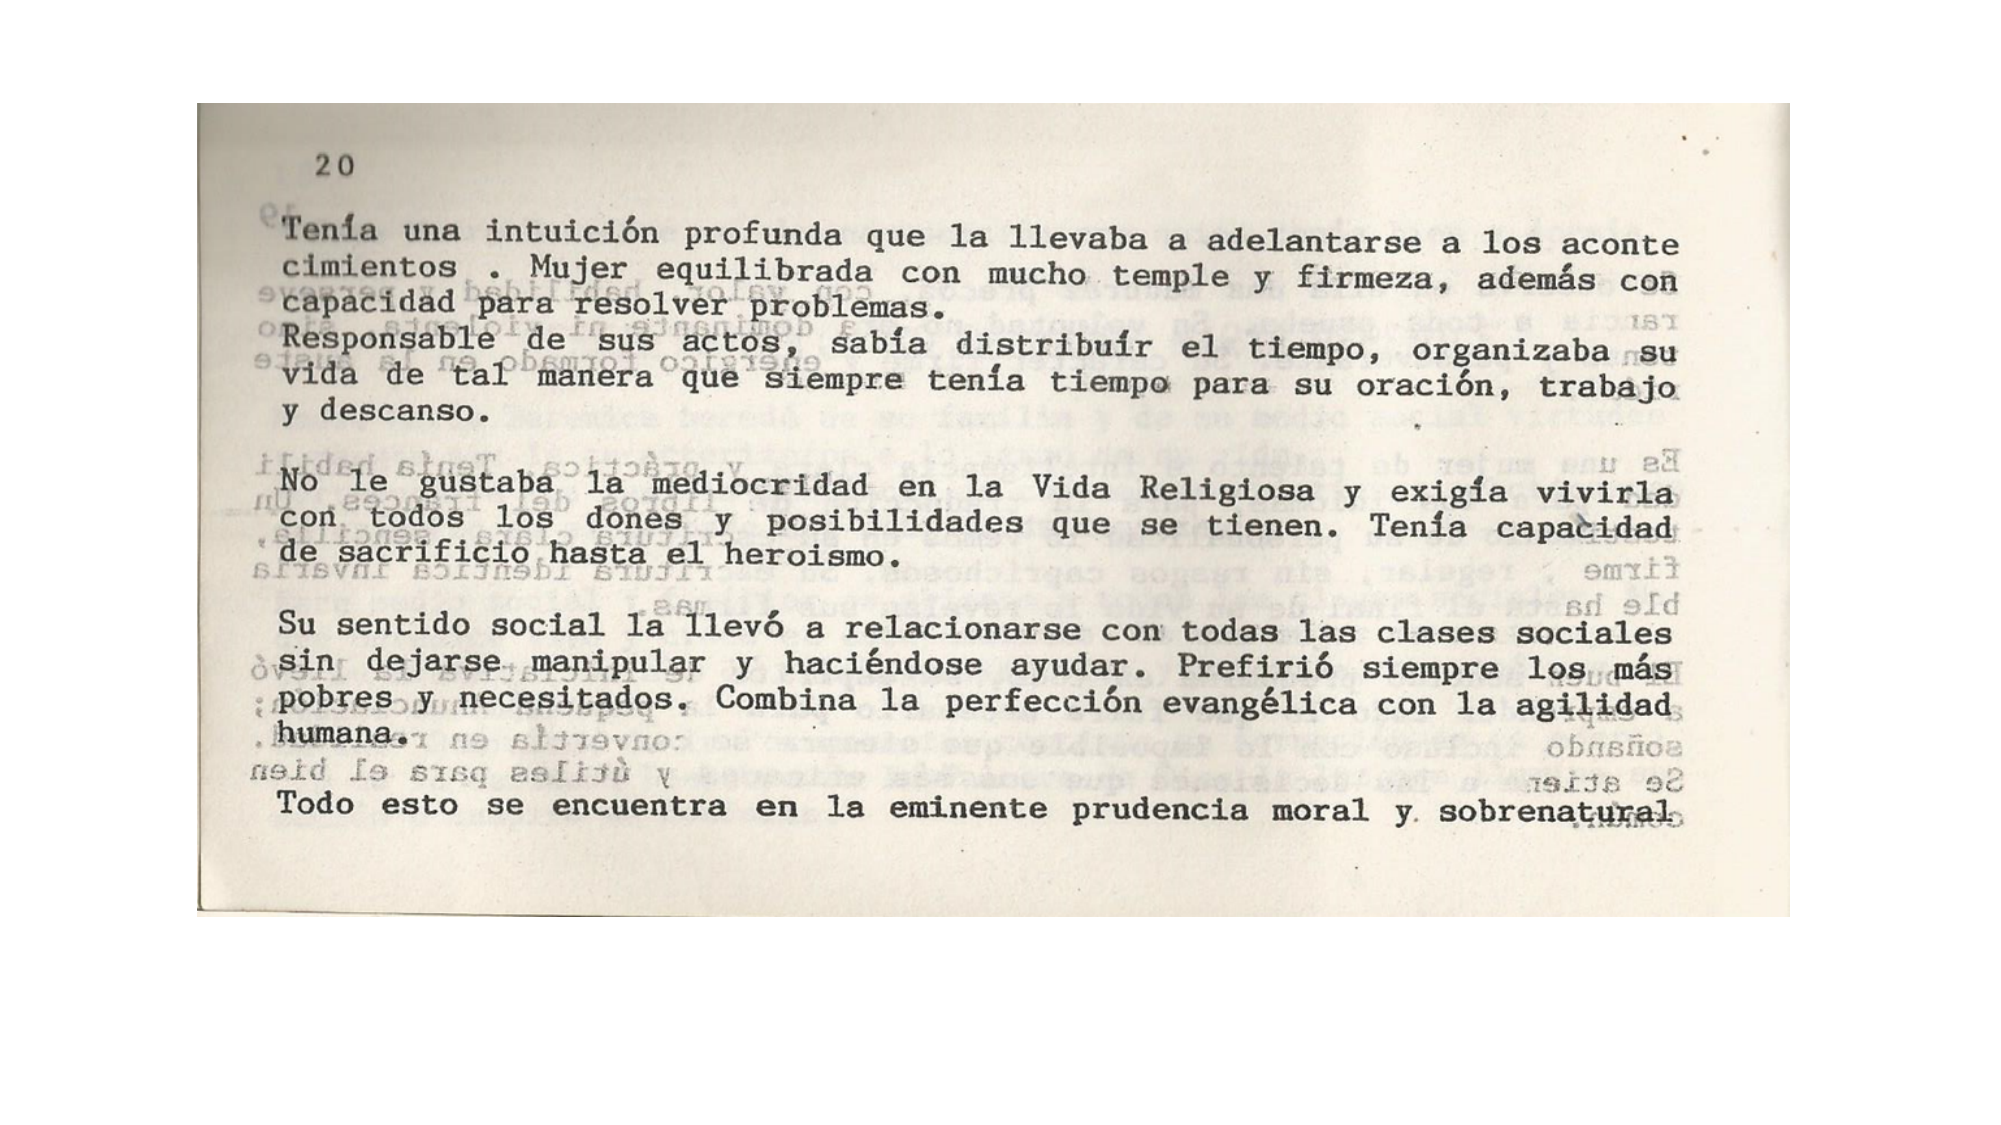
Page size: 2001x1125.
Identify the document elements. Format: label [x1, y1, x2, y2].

picture [196, 103, 1790, 917]
